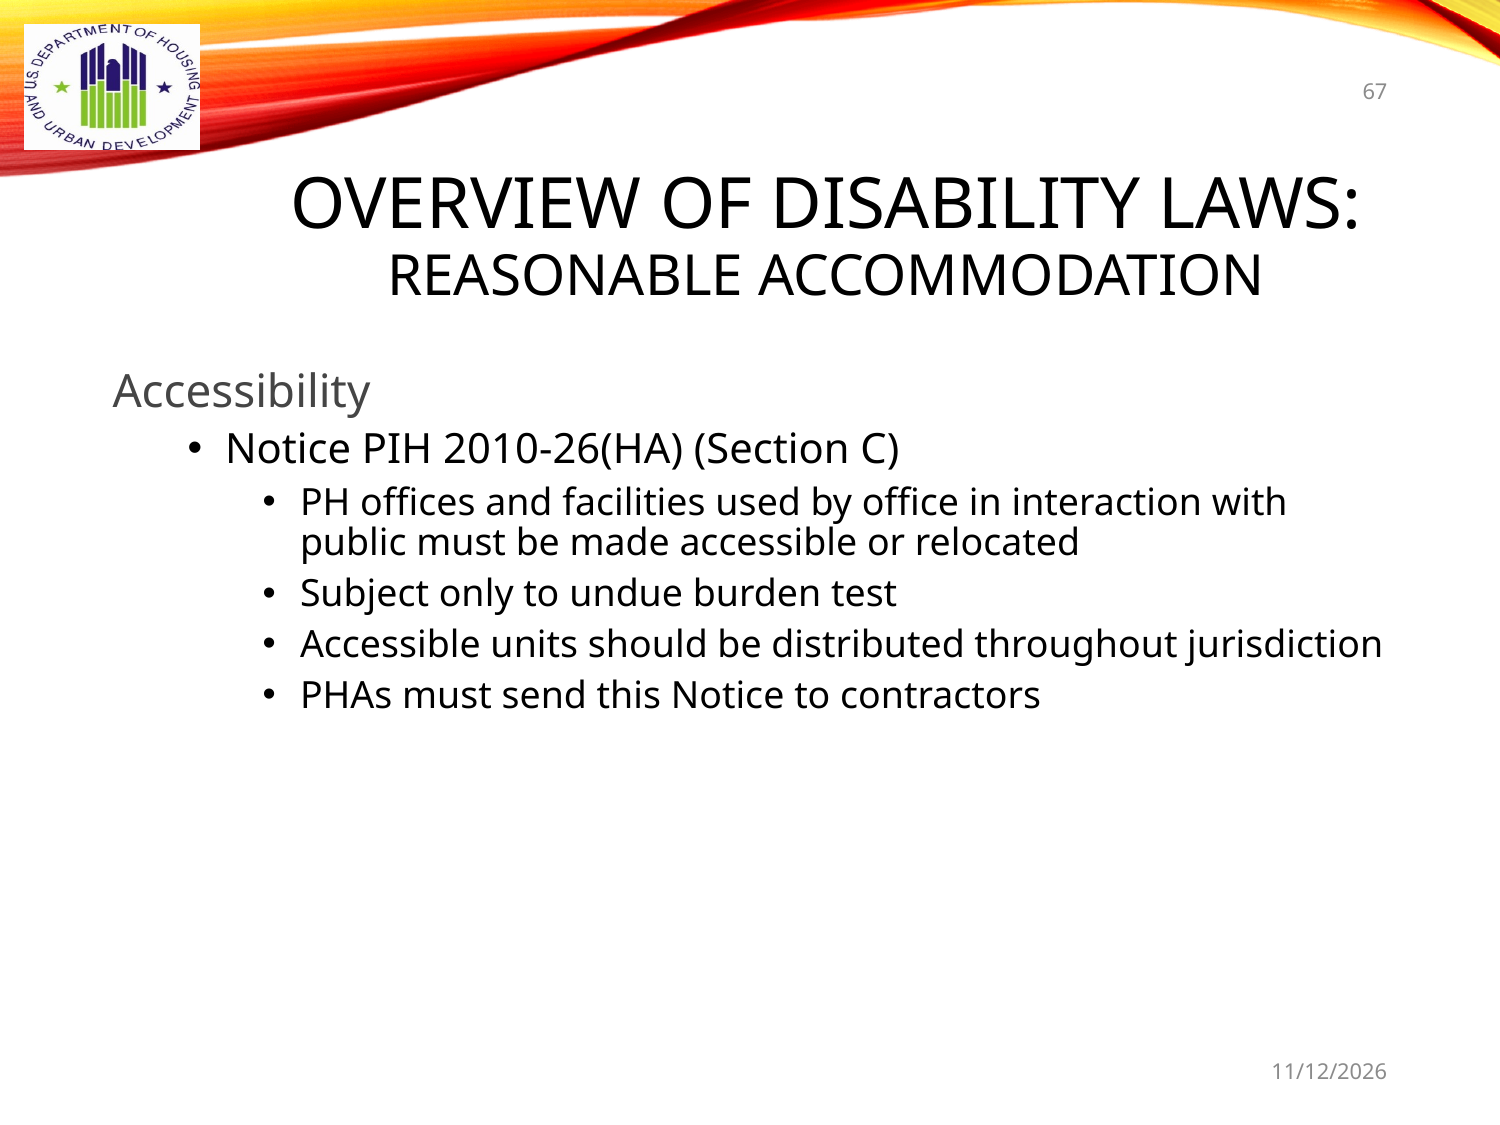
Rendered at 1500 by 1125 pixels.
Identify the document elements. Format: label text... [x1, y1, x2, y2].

slide_number 67 [1078, 62, 1403, 123]
picture [0, 0, 1500, 178]
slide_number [1051, 1042, 1403, 1103]
list Accessibility Notice PIH 2010-26(HA) (Section C) PH offices and facilities used by office in interaction with public must be made accessible or relocated Subject only to undue burden test Accessible units should be distributed throughout jurisdiction PHAs must send this Notice to contractors [97, 360, 1403, 1028]
title Overview of Disability Laws: Reasonable Accommodation [249, 125, 1403, 338]
